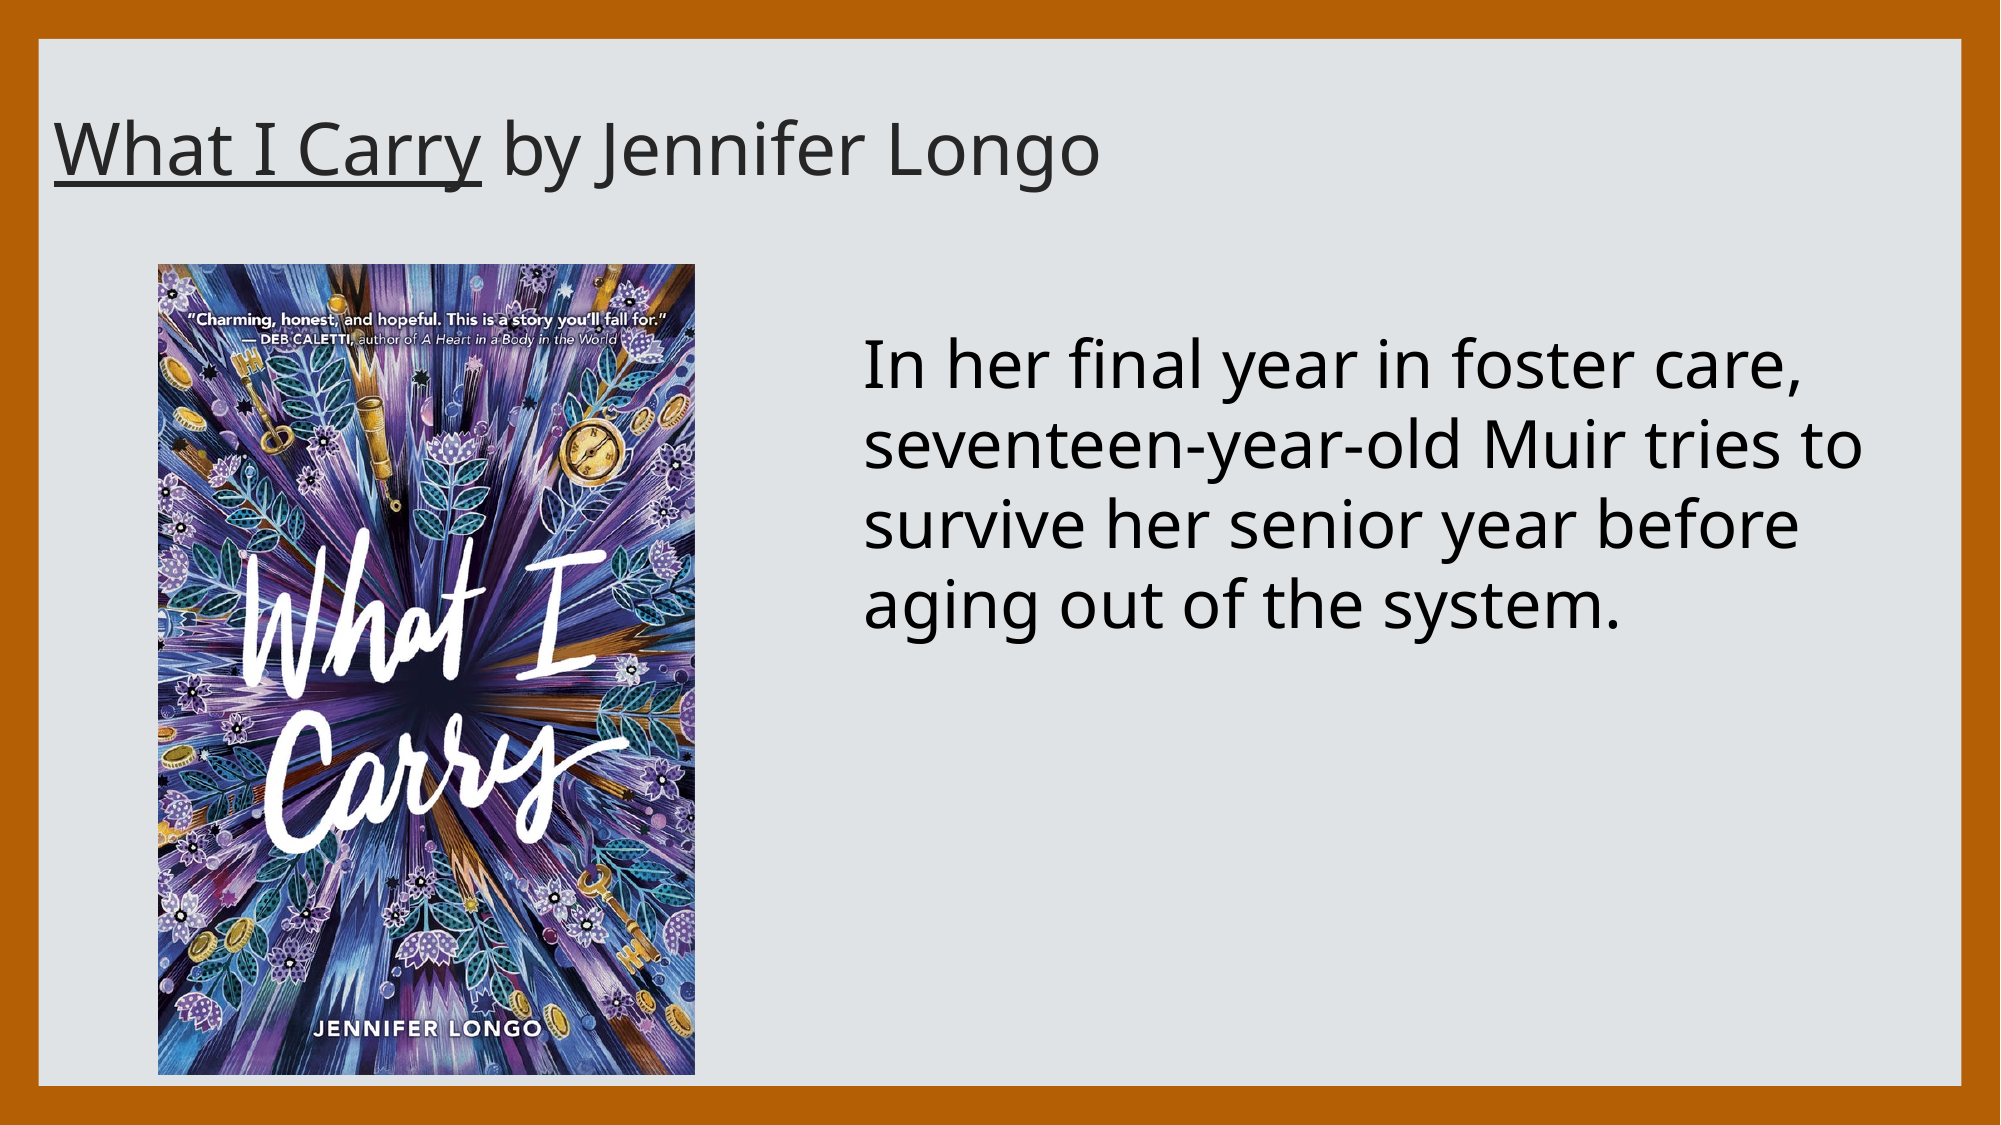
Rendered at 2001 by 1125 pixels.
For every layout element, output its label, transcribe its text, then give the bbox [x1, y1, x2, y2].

list In her final year in foster care, seventeen-year-old Muir tries to survive her senior year before aging out of the system. [848, 314, 1894, 530]
title What I Carry by Jennifer Longo [39, 39, 1962, 265]
picture [158, 264, 695, 1076]
